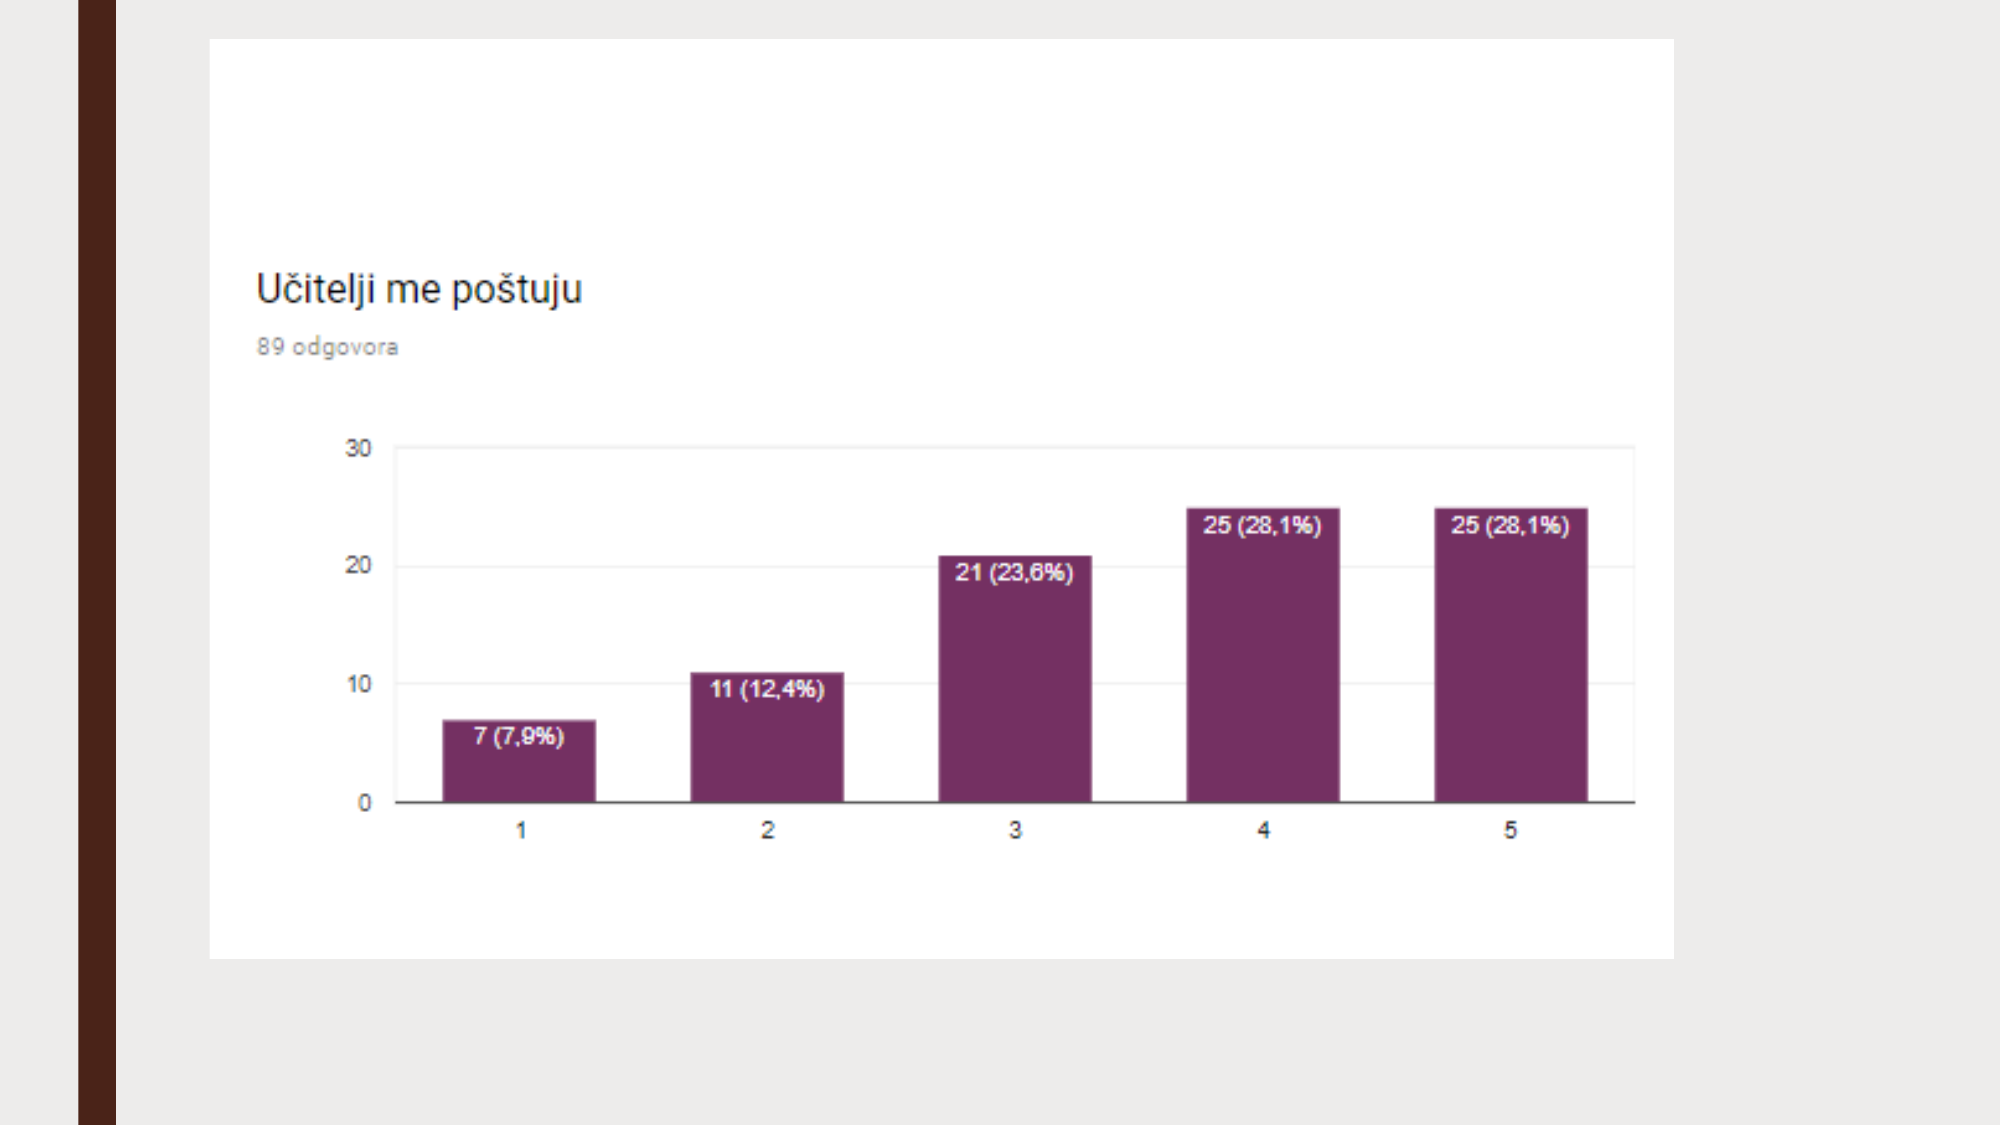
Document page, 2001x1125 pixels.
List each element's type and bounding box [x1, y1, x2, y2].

picture [209, 39, 1674, 959]
